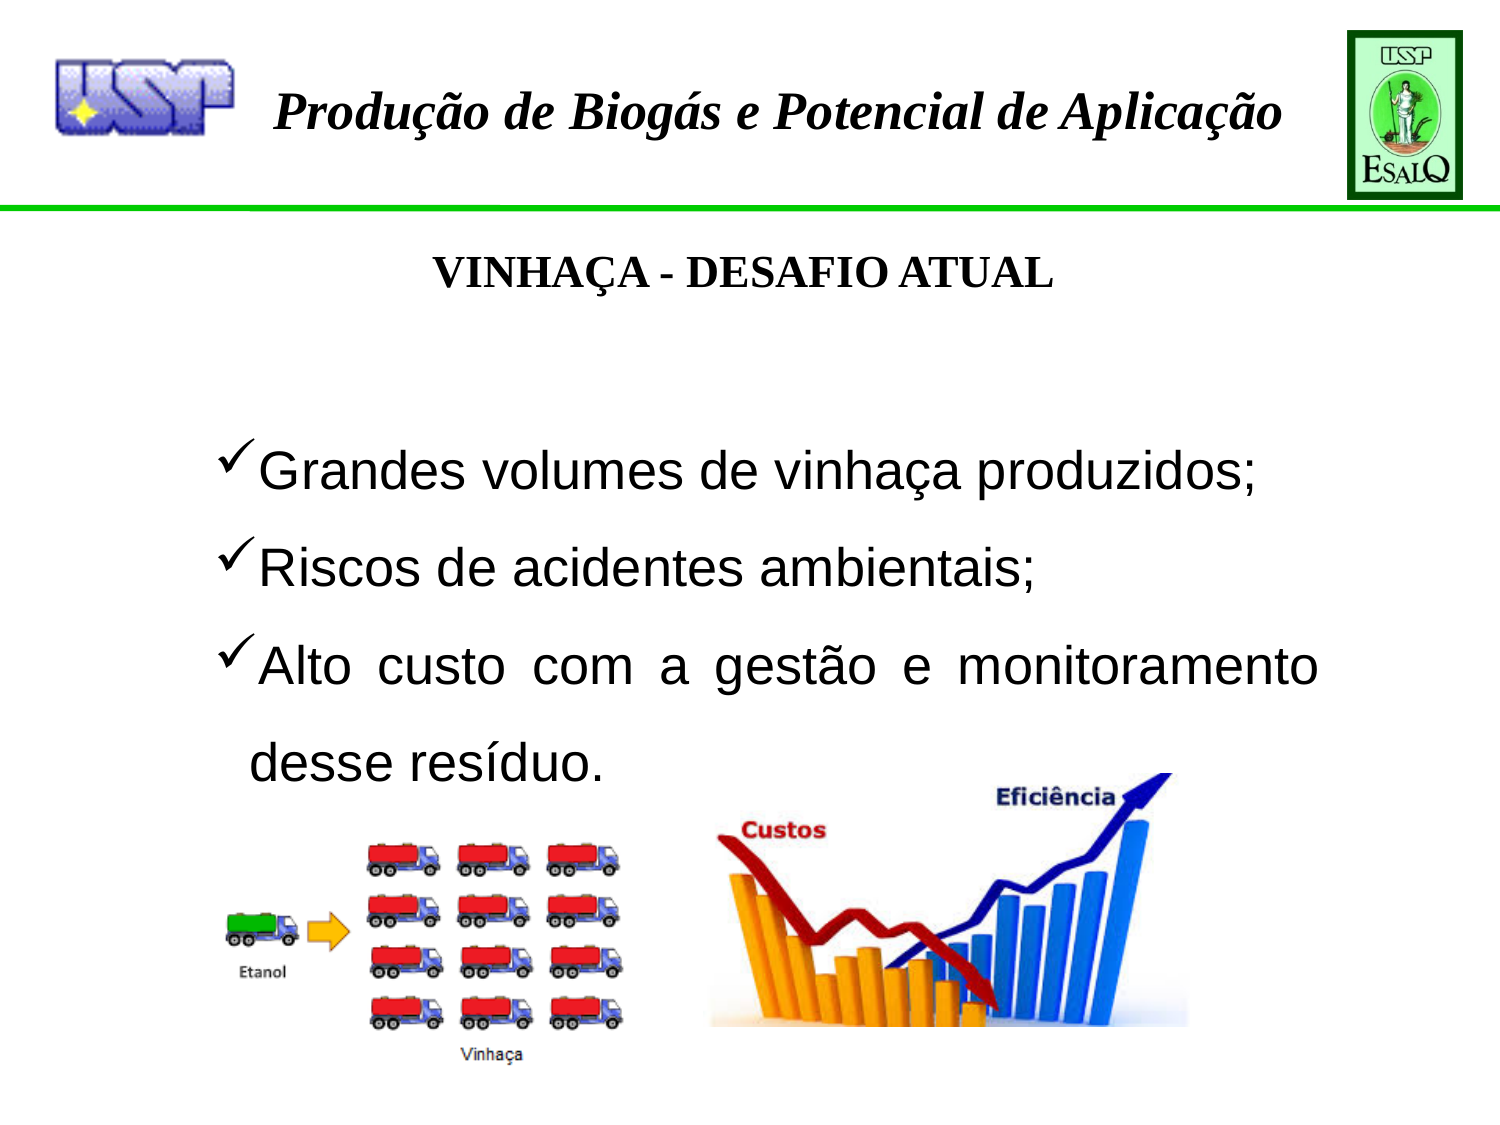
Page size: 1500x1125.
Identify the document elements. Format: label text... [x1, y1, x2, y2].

picture [39, 24, 247, 176]
picture [187, 808, 658, 1095]
text_box Grandes volumes de vinhaça produzidos; Riscos de acidentes ambientais; Alto custo com a gestão e monitoramento desse resíduo. [199, 395, 1336, 800]
picture [703, 773, 1190, 1027]
text_box VINHAÇA - DESAFIO ATUAL [281, 234, 1207, 305]
text_box Produção de Biogás e Potencial de Aplicação [247, 68, 1313, 148]
picture [1347, 30, 1463, 200]
